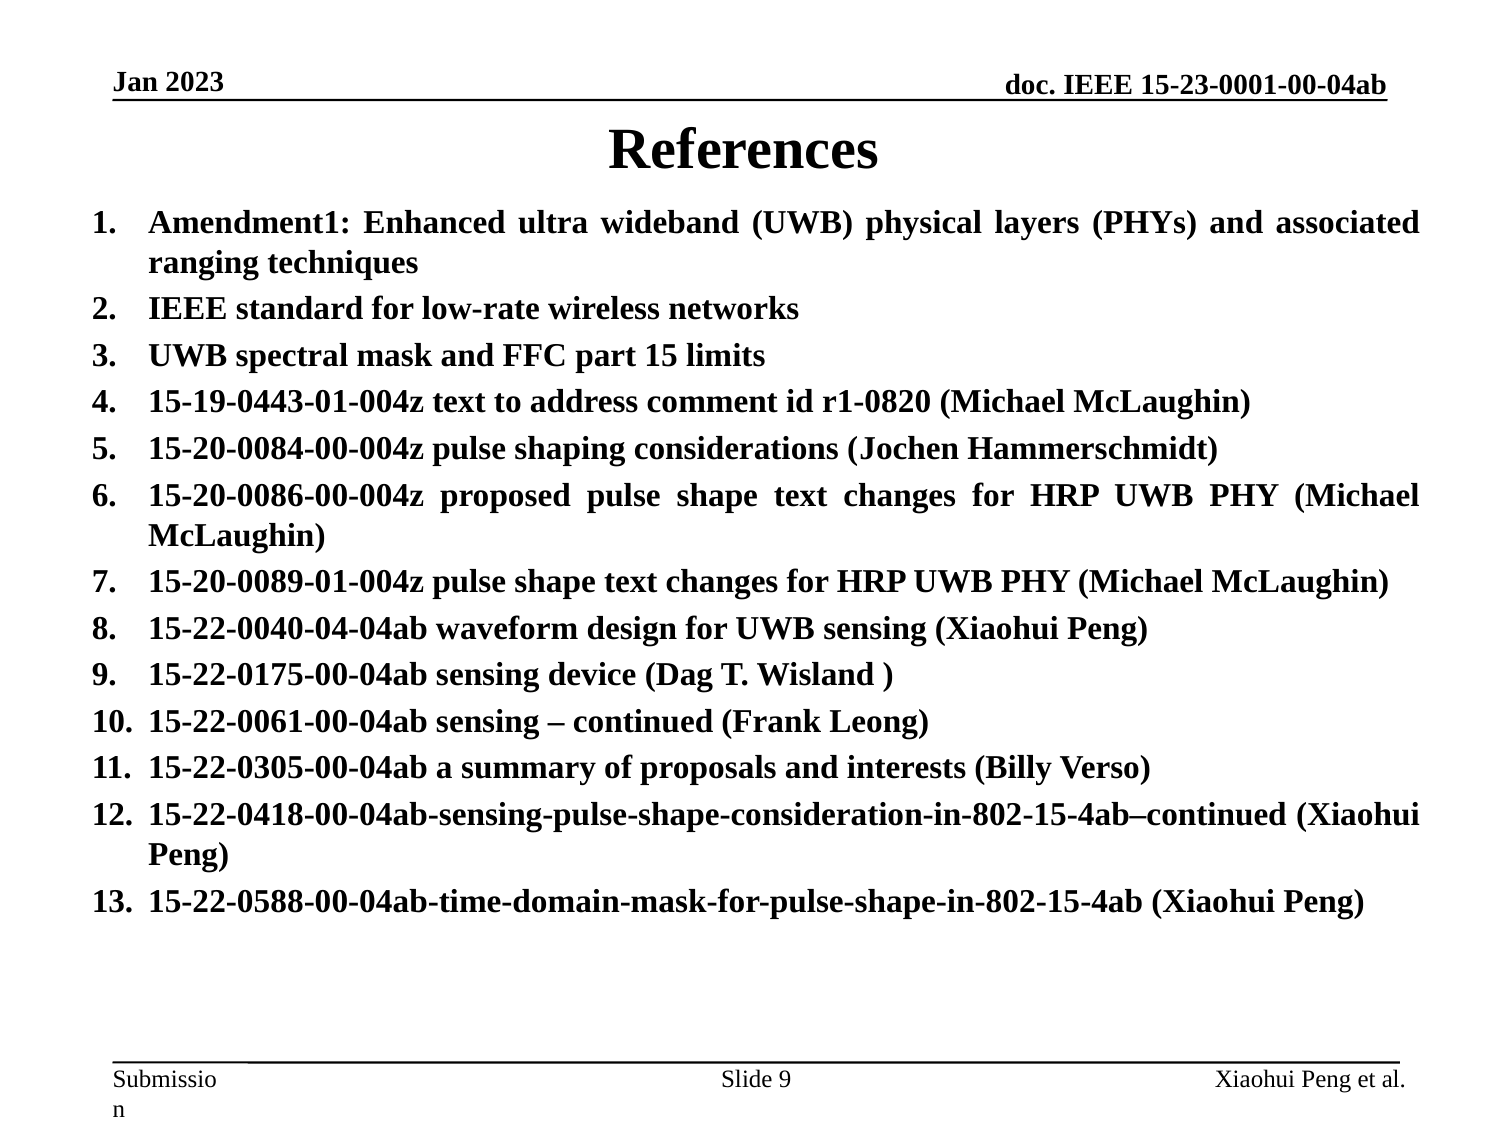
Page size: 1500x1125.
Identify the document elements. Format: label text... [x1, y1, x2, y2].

slide_number Slide 9 [712, 1062, 800, 1093]
text_box Amendment1: Enhanced ultra wideband (UWB) physical layers (PHYs) and associated ranging techniques IEEE standard for low-rate wireless networks UWB spectral mask and FFC part 15 limits 15-19-0443-01-004z text to address comment id r1-0820 (Michael McLaughin) 15-20-0084-00-004z pulse shaping considerations (Jochen Hammerschmidt) 15-20-0086-00-004z proposed pulse shape text changes for HRP UWB PHY (Michael McLaughin) 15-20-0089-01-004z pulse shape text changes for HRP UWB PHY (Michael McLaughin) 15-22-0040-04-04ab waveform design for UWB sensing (Xiaohui Peng) 15-22-0175-00-04ab sensing device (Dag T. Wisland ) 15-22-0061-00-04ab sensing – continued (Frank Leong) 15-22-0305-00-04ab a summary of proposals and interests (Billy Verso) 15-22-0418-00-04ab-sensing-pulse-shape-consideration-in-802-15-4ab–continued (Xiaohui Peng) 15-22-0588-00-04ab-time-domain-mask-for-pulse-shape-in-802-15-4ab (Xiaohui Peng) [76, 192, 1438, 1028]
footer Xiaohui Peng et al. [820, 1062, 1413, 1093]
text_box References [106, 113, 1382, 176]
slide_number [112, 62, 375, 98]
